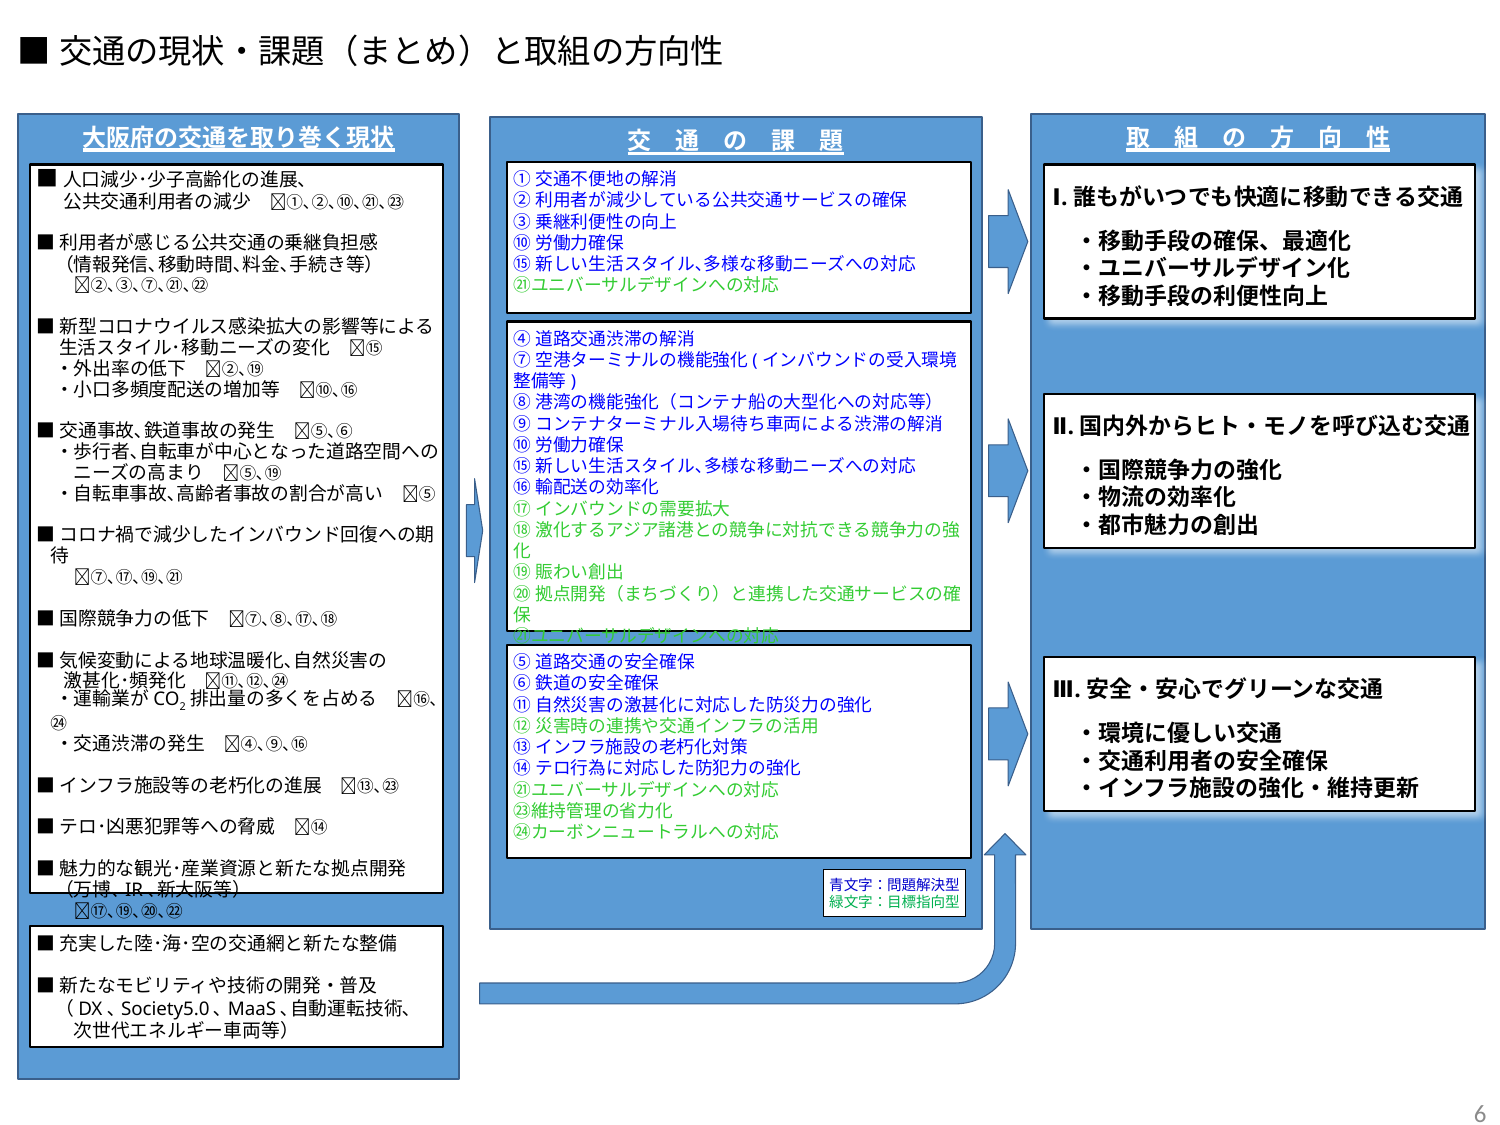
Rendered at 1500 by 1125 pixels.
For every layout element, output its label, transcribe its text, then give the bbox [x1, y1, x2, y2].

text_box [986, 416, 1030, 525]
text_box ④道路交通渋滞の解消 ⑦空港ターミナルの機能強化(インバウンドの受入環境整備等) ⑧港湾の機能強化（コンテナ船の大型化への対応等） ⑨コンテナターミナル入場待ち車両による渋滞の解消 ⑩労働力確保 ⑮新しい生活スタイル､多様な移動ニーズへの対応 ⑯輸配送の効率化 ⑰インバウンドの需要拡大 ⑱激化するアジア諸港との競争に対抗できる競争力の強化 ⑲賑わい創出 ⑳拠点開発（まちづくり）と連携した交通サービスの確保 ㉑ユニバーサルデザインへの対応 ㉒陸上輸送と海上･航空輸送の乗継／トランシップ利便性向上 ㉔カーボンニュートラルへの対応 [505, 319, 974, 634]
text_box Ⅱ.国内外からヒト・モノを呼び込む交通 ・国際競争力の強化 ・物流の効率化 ・都市魅力の創出 [1042, 392, 1477, 550]
text_box [986, 679, 1030, 788]
text_box ①交通不便地の解消 ②利用者が減少している公共交通サービスの確保 ③乗継利便性の向上 ⑩労働力確保 ⑮新しい生活スタイル､多様な移動ニーズへの対応 ㉑ユニバーサルデザインへの対応 [505, 160, 974, 315]
text_box Ⅲ.安全・安心でグリーンな交通 ・環境に優しい交通 ・交通利用者の安全確保 ・インフラ施設の強化・維持更新 [1042, 655, 1477, 813]
text_box Ⅰ.誰もがいつでも快適に移動できる交通 ・移動手段の確保、最適化 ・ユニバーサルデザイン化 ・移動手段の利便性向上 [1042, 162, 1477, 321]
text_box 青文字：問題解決型 緑文字：目標指向型 [821, 867, 968, 918]
text_box ■交通の現状・課題（まとめ）と取組の方向性 [3, 22, 1450, 78]
text_box [464, 476, 485, 585]
text_box [477, 831, 1028, 1006]
text_box ■人口減少･少子高齢化の進展、 公共交通利用者の減少 ①､②､⑩､㉑､㉓ ■利用者が感じる公共交通の乗継負担感 （情報発信､移動時間､料金､手続き等） ②､③､⑦､㉑､㉒ ■新型コロナウイルス感染拡大の影響等による 生活スタイル･移動ニーズの変化 ⑮ ・外出率の低下 ②､⑲ ・小口多頻度配送の増加等 ⑩､⑯ ■交通事故､鉄道事故の発生 ➄､⑥ ・歩行者､自転車が中心となった道路空間への ニーズの高まり ➄､⑲ ・自転車事故､高齢者事故の割合が高い ➄ ■コロナ禍で減少したインバウンド回復への期待 ⑦､⑰､⑲､㉑ ■国際競争力の低下 ⑦､⑧､⑰､⑱ ■気候変動による地球温暖化､自然災害の 激甚化･頻発化 ⑪､⑫､㉔ ・運輸業がCO2排出量の多くを占める ⑯､㉔ ・交通渋滞の発生 ➃､⑨､⑯ ■インフラ施設等の老朽化の進展 ⑬､㉓ ■テロ･凶悪犯罪等への脅威 ⑭ ■魅力的な観光･産業資源と新たな拠点開発 （万博､IR､新大阪等） ⑰､⑲､⑳､㉒ [28, 162, 445, 895]
text_box 交 通 の 課 題 [488, 115, 984, 931]
text_box ■充実した陸･海･空の交通網と新たな整備 ■新たなモビリティや技術の開発・普及 （DX､Society5.0､MaaS､自動運転技術､ 次世代エネルギー車両等） [28, 924, 445, 1049]
slide_number 6 [1151, 1082, 1500, 1125]
text_box 大阪府の交通を取り巻く現状 [16, 111, 461, 1081]
text_box 取 組 の 方 向 性 [1029, 111, 1487, 931]
text_box ⑤道路交通の安全確保 ⑥鉄道の安全確保 ⑪自然災害の激甚化に対応した防災力の強化 ⑫災害時の連携や交通インフラの活用 ⑬インフラ施設の老朽化対策 ⑭テロ行為に対応した防犯力の強化 ㉑ユニバーサルデザインへの対応 ㉓維持管理の省力化 ㉔カーボンニュートラルへの対応 [505, 643, 974, 860]
text_box [986, 187, 1030, 296]
